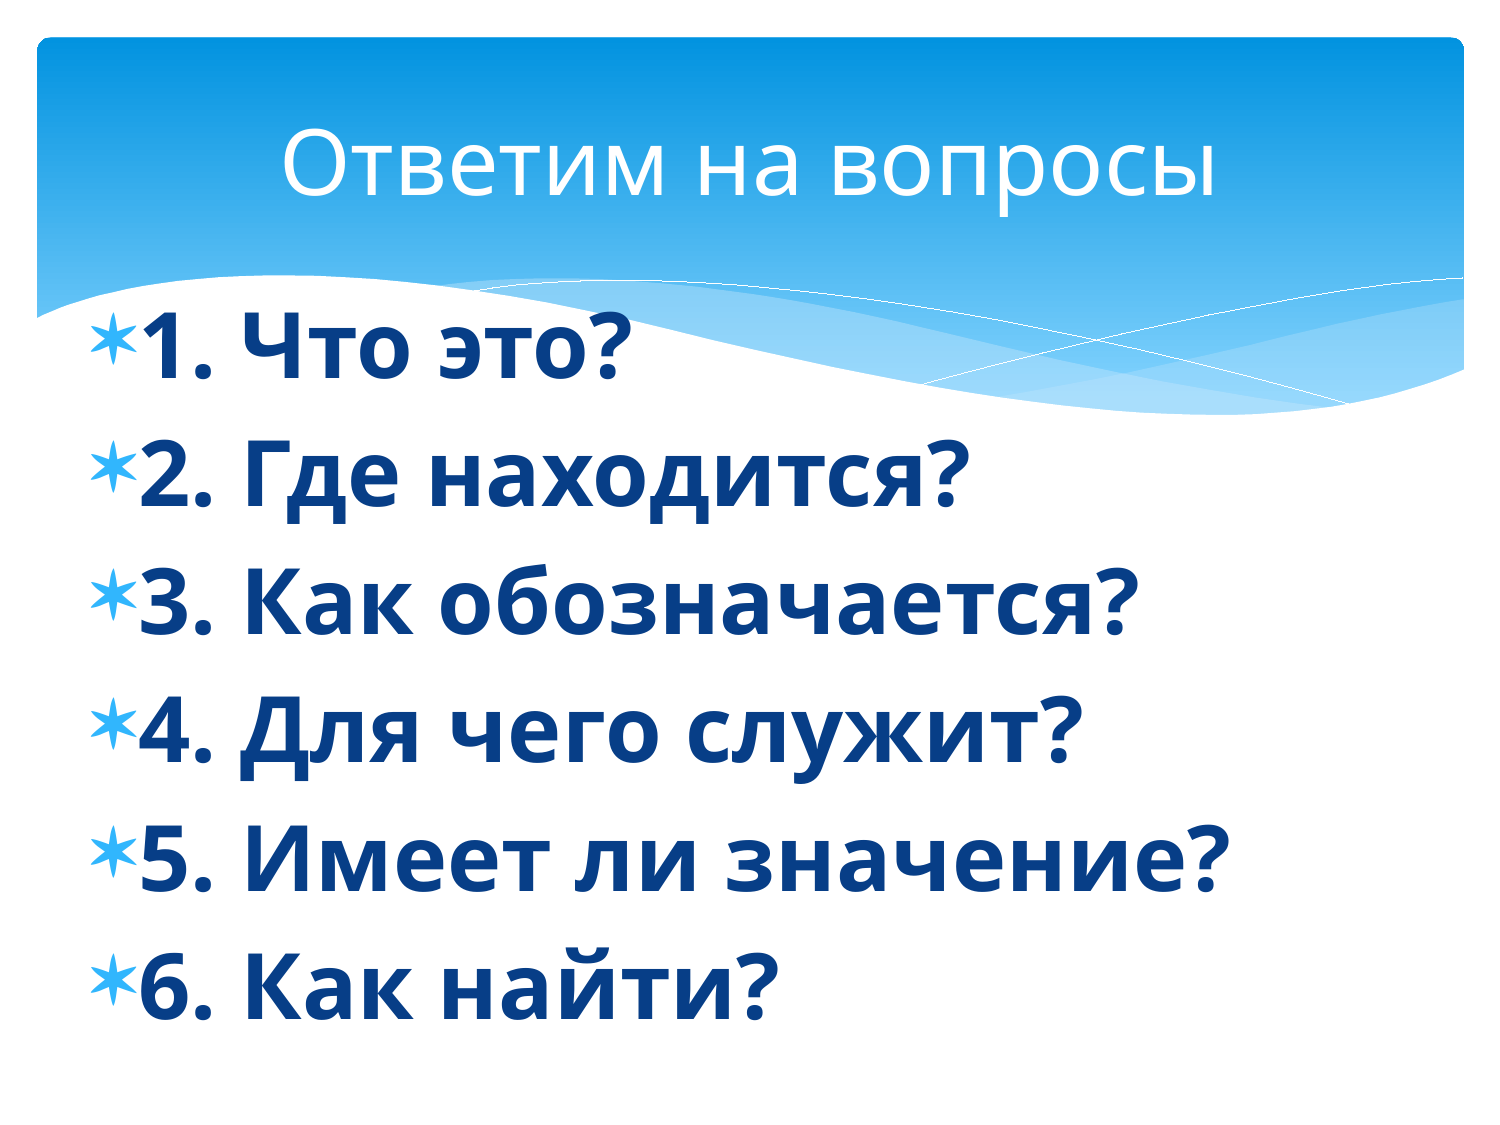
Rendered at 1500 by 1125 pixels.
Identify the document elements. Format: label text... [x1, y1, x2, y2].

list 1. Что это? 2. Где находится? 3. Как обозначается? 4. Для чего служит? 5. Имеет ли значение? 6. Как найти? [76, 278, 1359, 1083]
title Ответим на вопросы [75, 55, 1425, 261]
